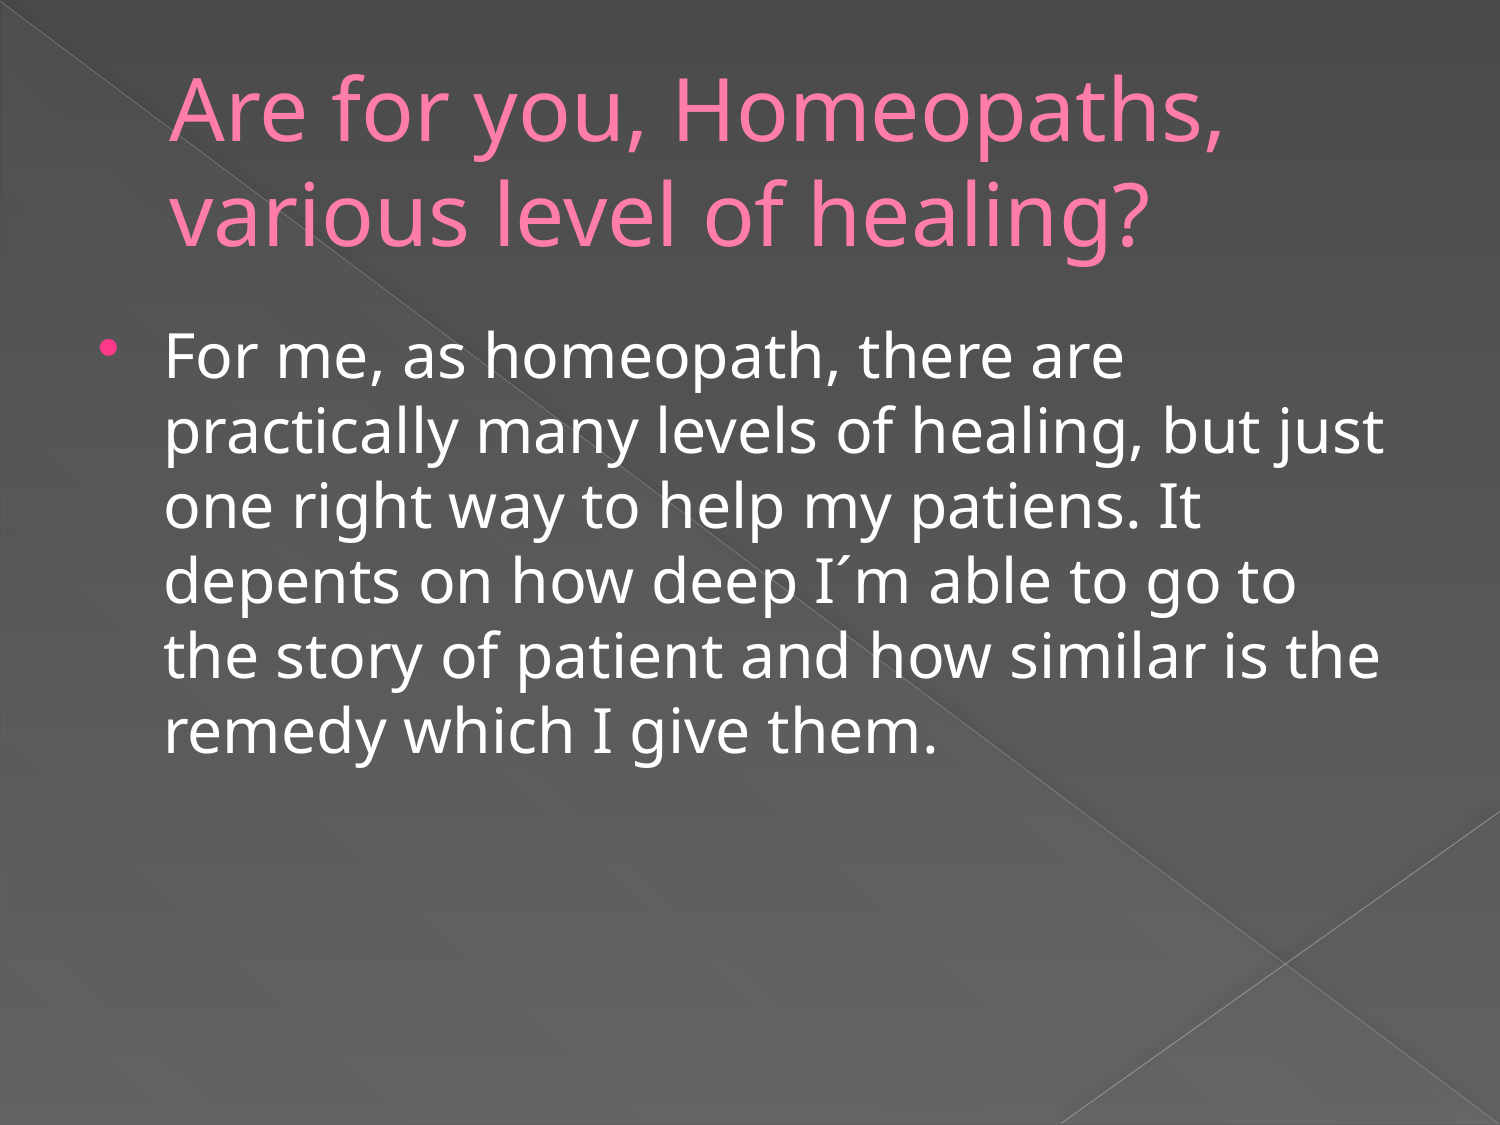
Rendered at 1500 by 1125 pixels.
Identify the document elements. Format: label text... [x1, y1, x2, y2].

title Are for you, Homeopaths, various level of healing? [75, 43, 1425, 274]
list For me, as homeopath, there are practically many levels of healing, but just one right way to help my patiens. It depents on how deep I´m able to go to the story of patient and how similar is the remedy which I give them. [75, 308, 1425, 1059]
